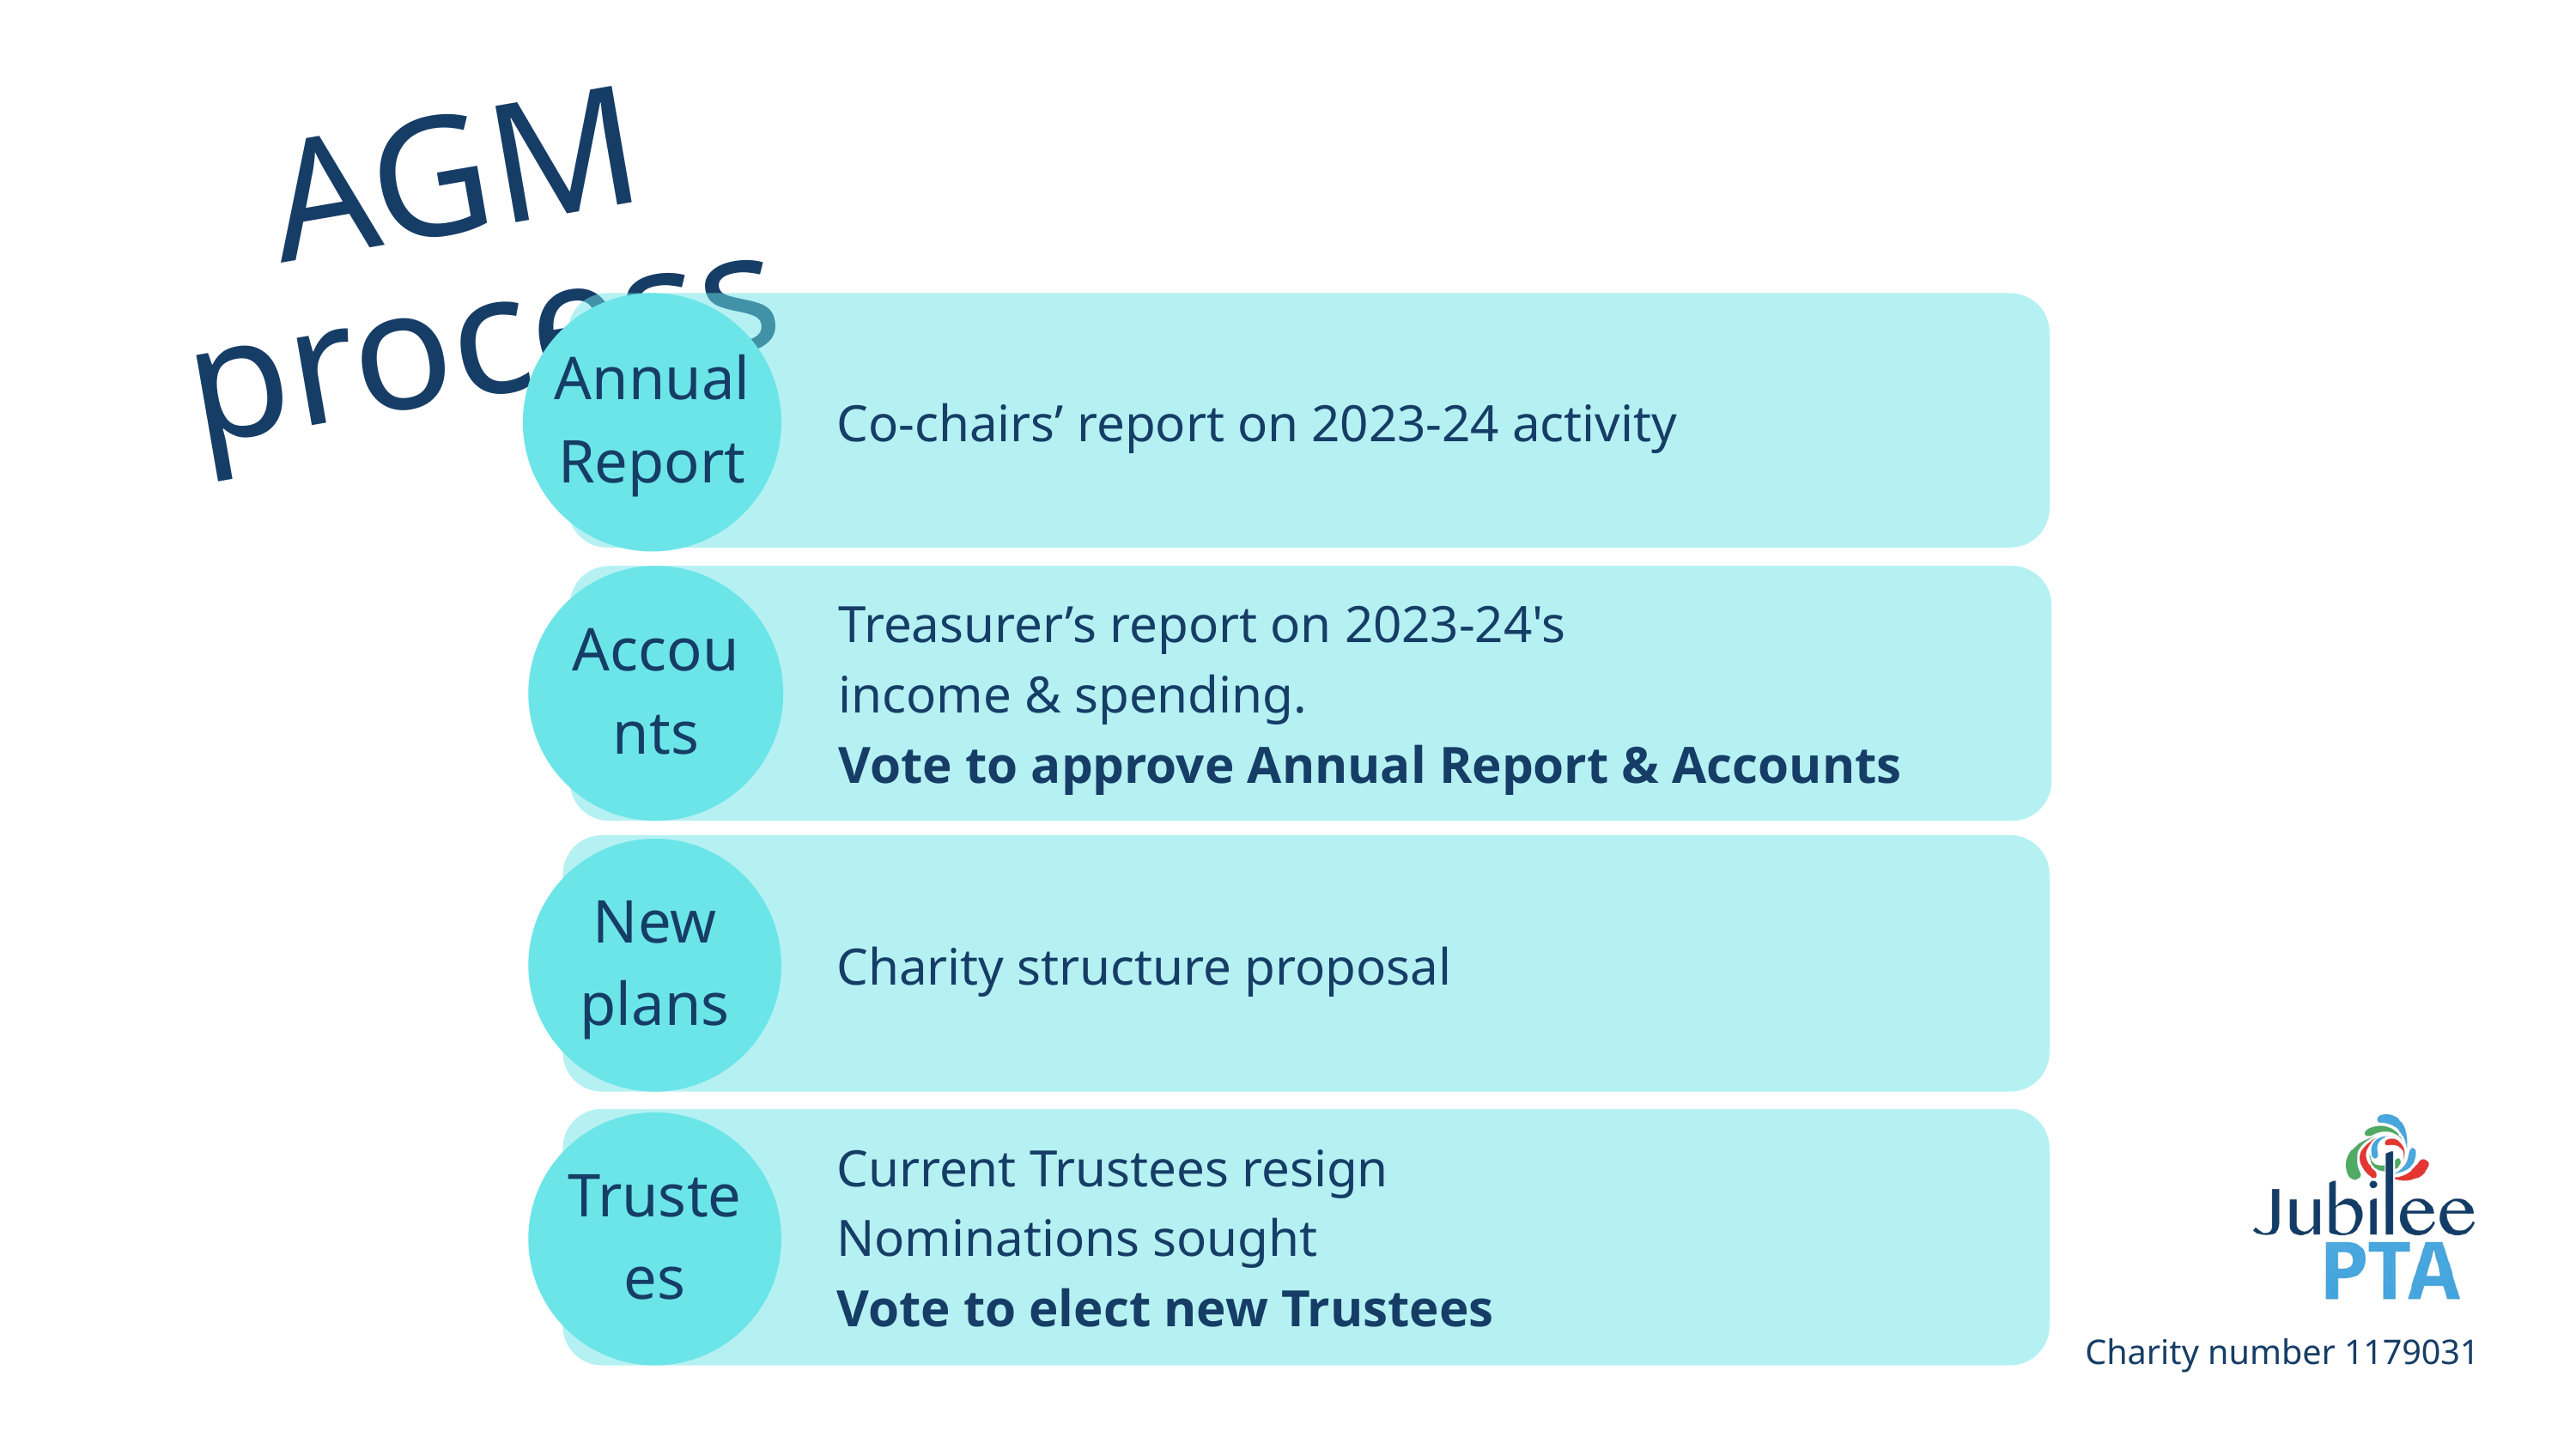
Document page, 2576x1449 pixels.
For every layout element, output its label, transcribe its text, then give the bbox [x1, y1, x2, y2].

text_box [522, 293, 2050, 552]
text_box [528, 834, 2050, 1092]
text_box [2066, 1108, 2481, 1370]
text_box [528, 1108, 2050, 1366]
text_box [528, 565, 2052, 822]
text_box AGM process [4, 25, 926, 503]
